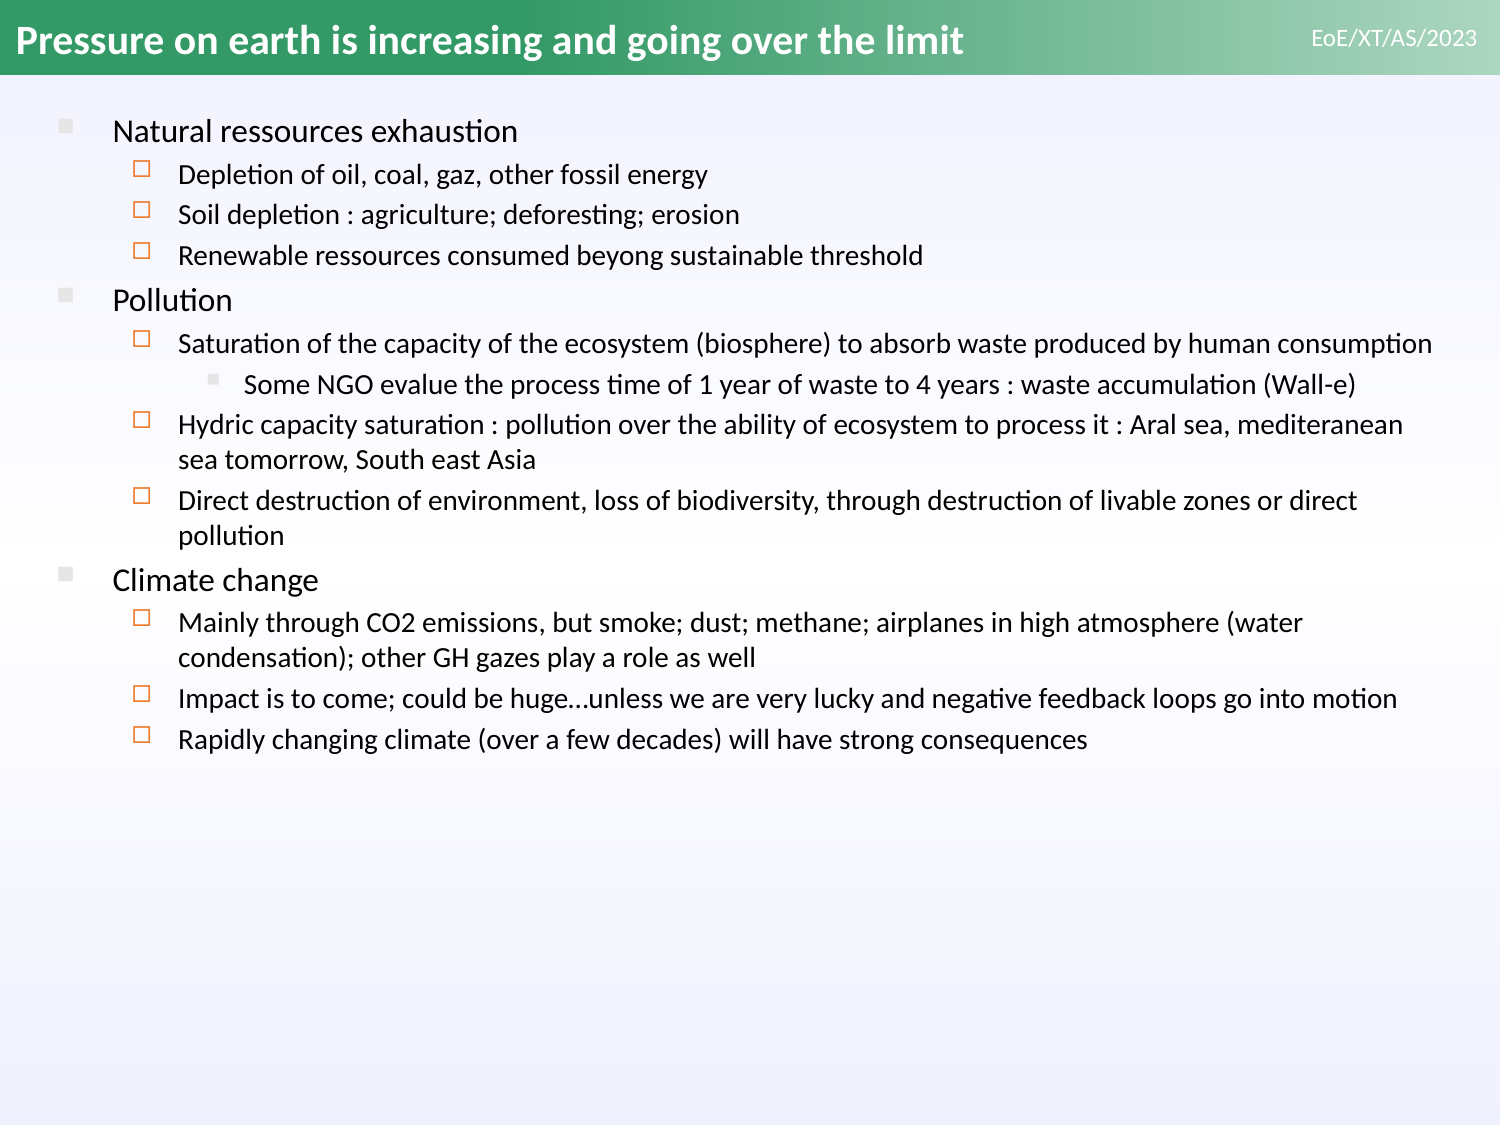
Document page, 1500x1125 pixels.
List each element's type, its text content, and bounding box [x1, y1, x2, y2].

title Pressure on earth is increasing and going over the limit [0, 0, 1351, 75]
list Natural ressources exhaustion Depletion of oil, coal, gaz, other fossil energy Soil depletion : agriculture; deforesting; erosion Renewable ressources consumed beyong sustainable threshold Pollution Saturation of the capacity of the ecosystem (biosphere) to absorb waste produced by human consumption Some NGO evalue the process time of 1 year of waste to 4 years : waste accumulation (Wall-e) Hydric capacity saturation : pollution over the ability of ecosystem to process it : Aral sea, mediteranean sea tomorrow, South east Asia Direct destruction of environment, loss of biodiversity, through destruction of livable zones or direct pollution Climate change Mainly through CO2 emissions, but smoke; dust; methane; airplanes in high atmosphere (water condensation); other GH gazes play a role as well Impact is to come; could be huge…unless we are very lucky and negative feedback loops go into motion Rapidly changing climate (over a few decades) will have strong consequences [41, 101, 1459, 1094]
